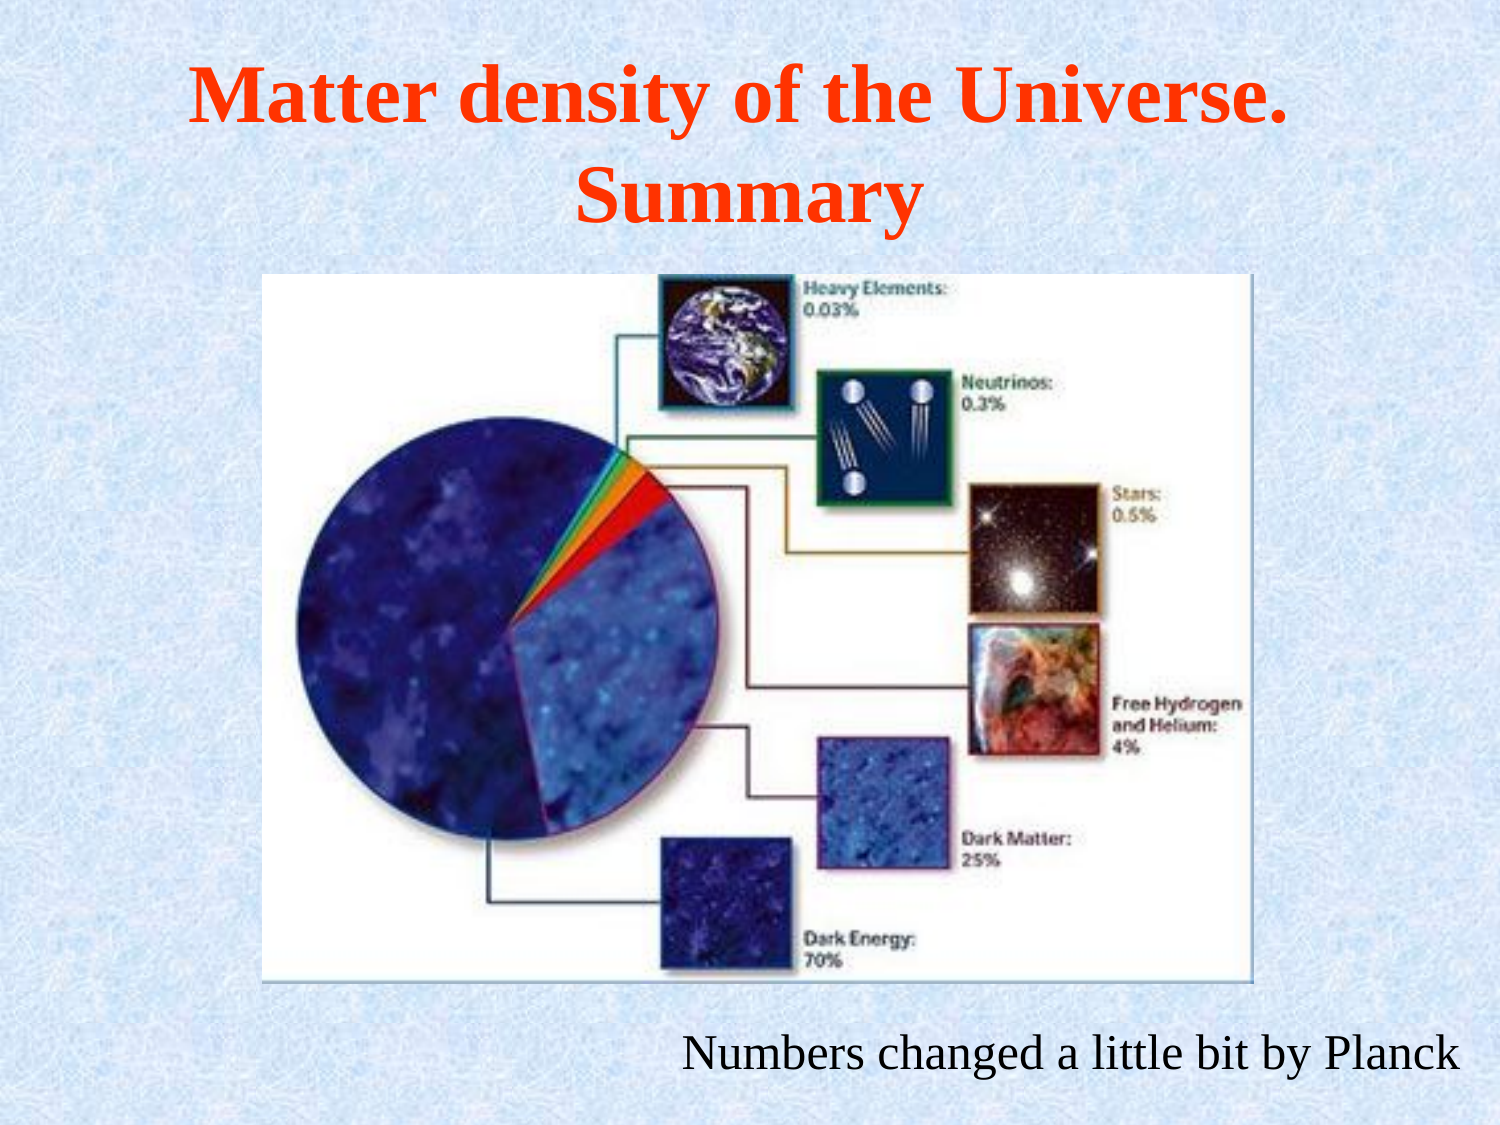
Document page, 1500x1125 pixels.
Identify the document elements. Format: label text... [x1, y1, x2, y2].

title Matter density of the Universe. Summary [75, 45, 1425, 233]
text_box Numbers changed a little bit by Planck [666, 1012, 1476, 1088]
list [262, 274, 1254, 984]
picture [0, 0, 1500, 1125]
